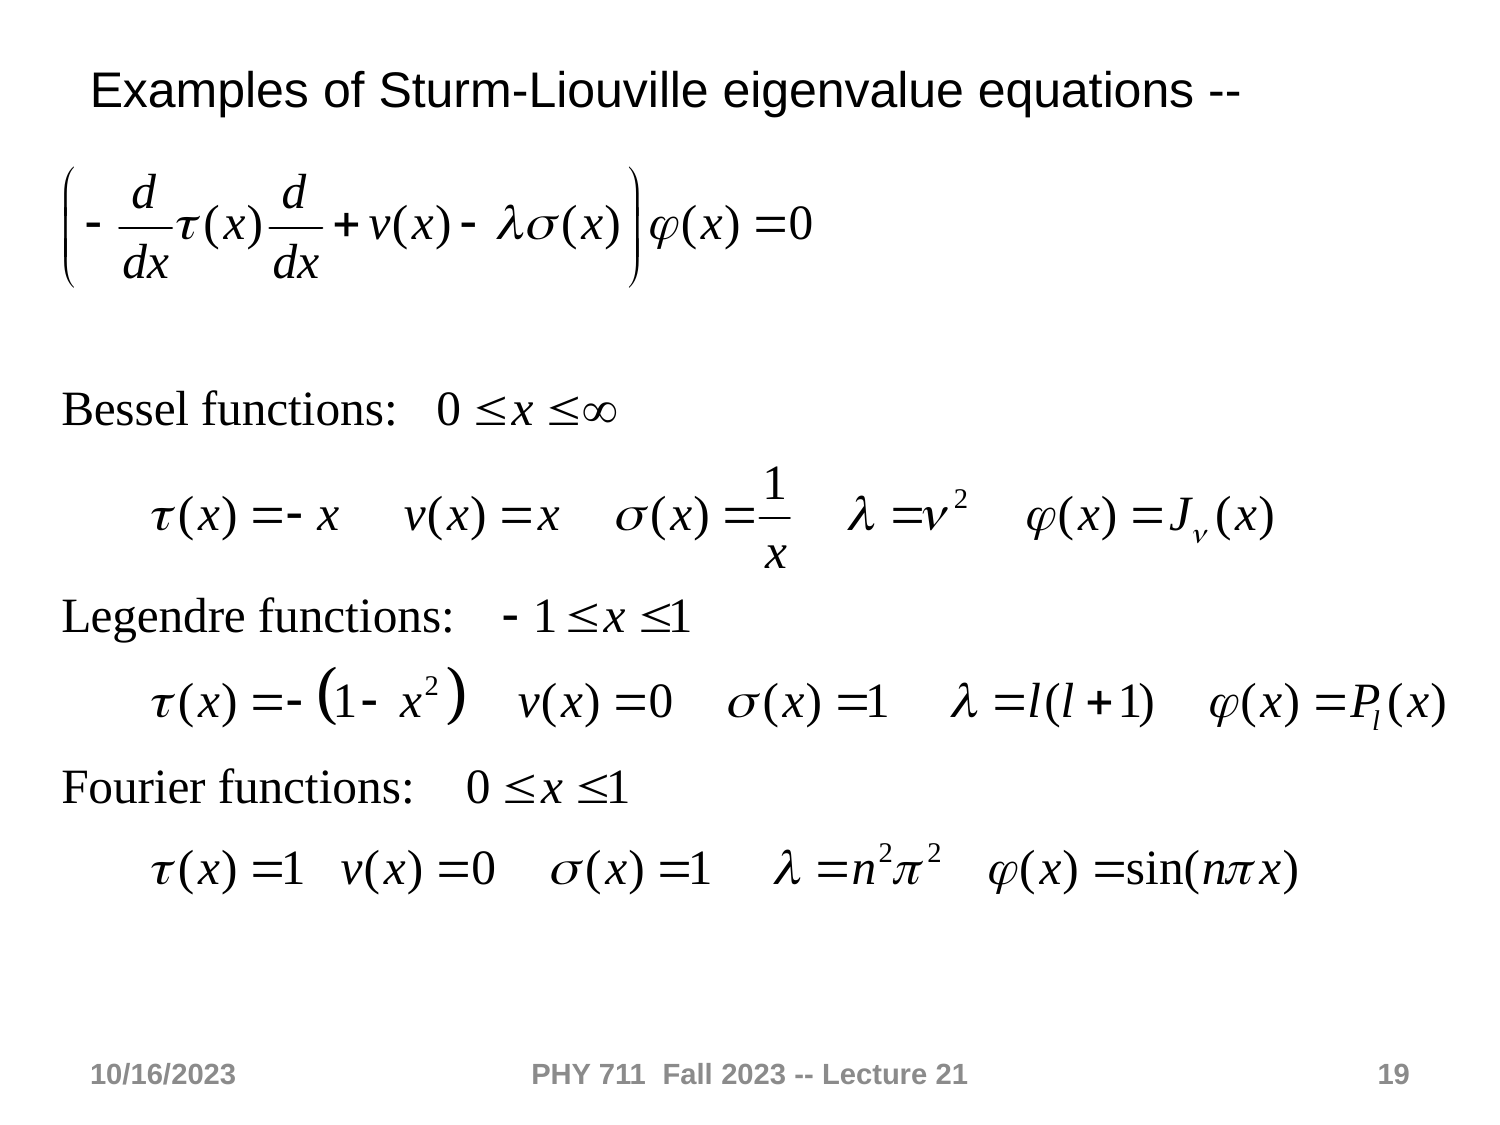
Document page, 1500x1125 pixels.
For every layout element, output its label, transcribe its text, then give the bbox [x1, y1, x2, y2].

footer PHY 711 Fall 2023 -- Lecture 21 [512, 1042, 988, 1103]
text_box Examples of Sturm-Liouville eigenvalue equations -- [74, 49, 1425, 125]
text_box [56, 159, 1469, 965]
slide_number 19 [1074, 1042, 1425, 1103]
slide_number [75, 1042, 425, 1103]
